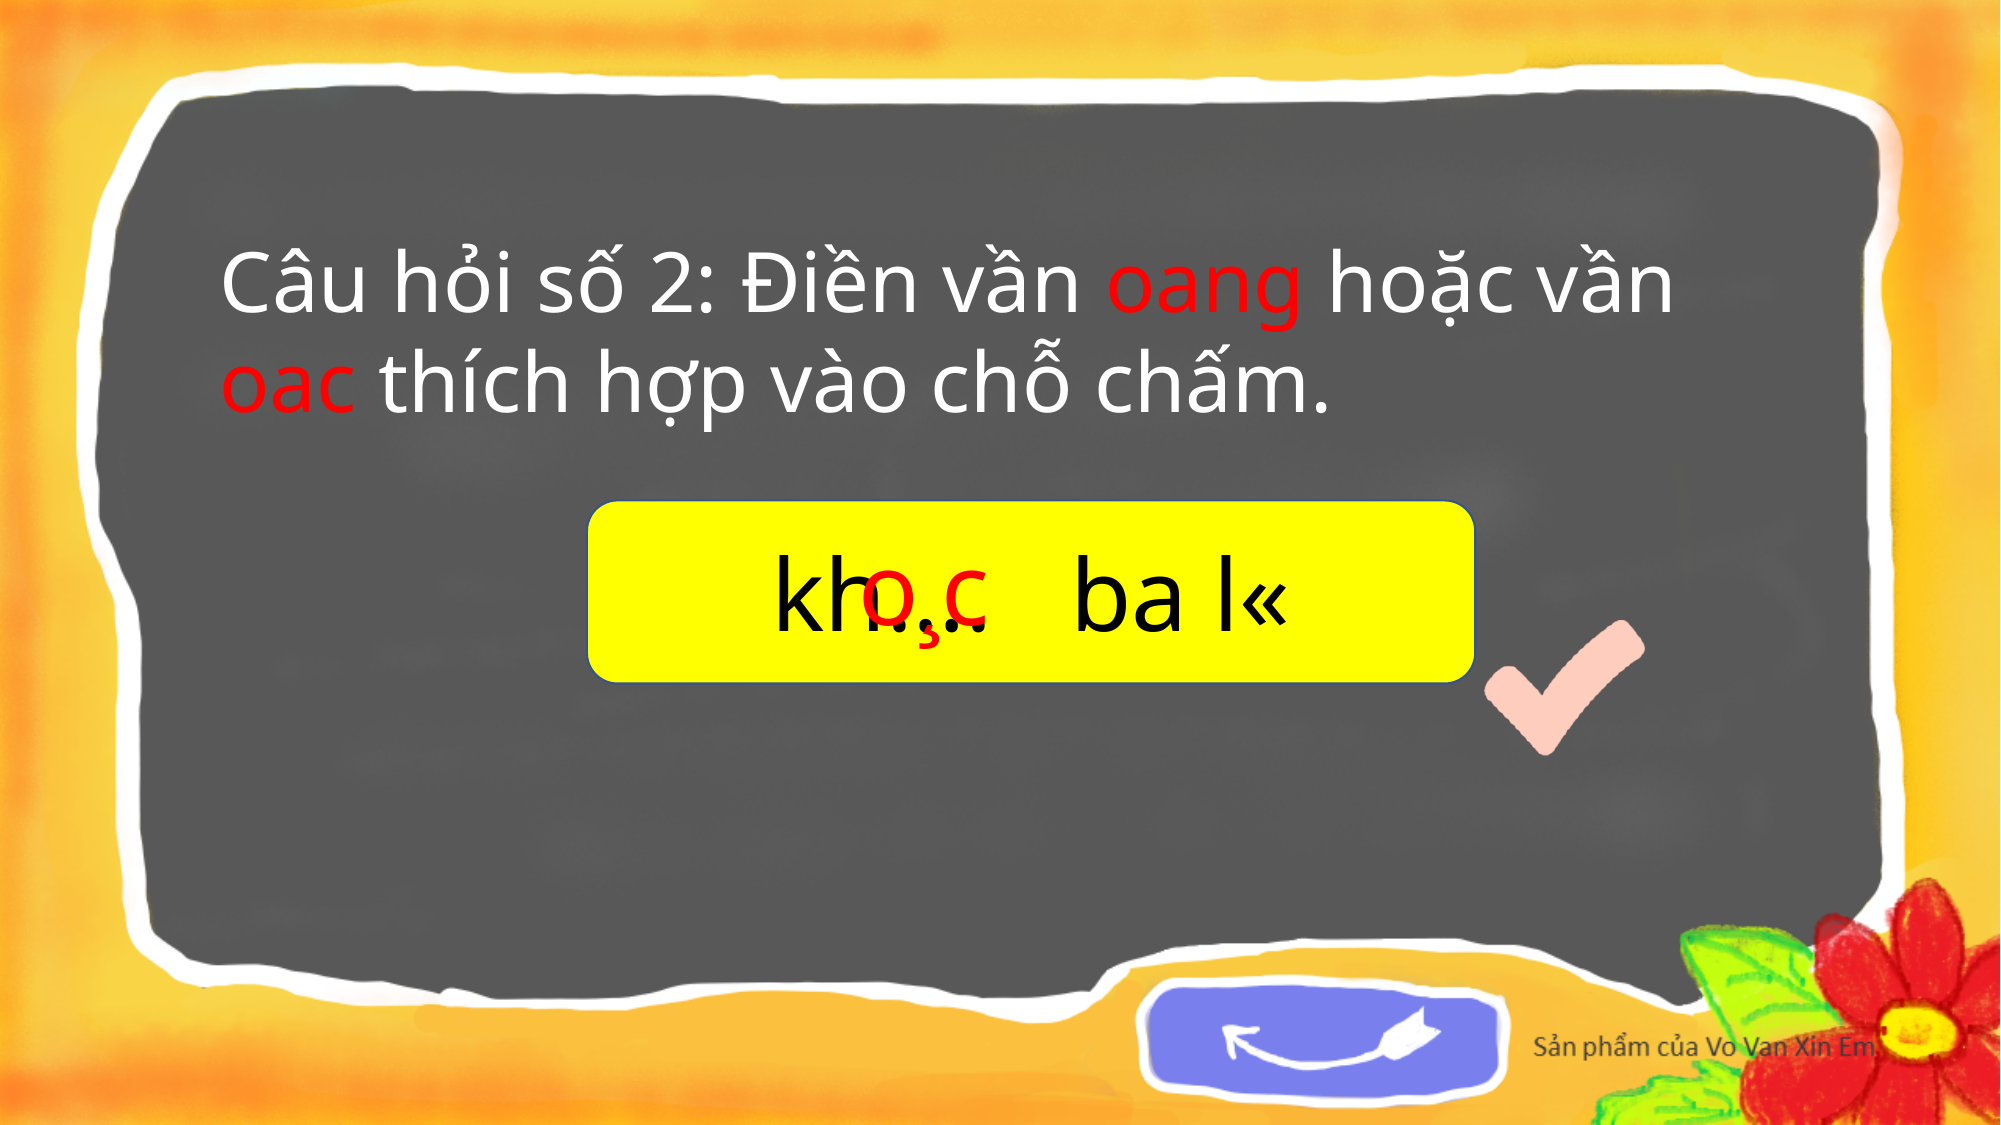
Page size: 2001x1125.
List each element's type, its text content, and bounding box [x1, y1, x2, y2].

text_box o¸c [843, 397, 1102, 653]
picture [0, 0, 2001, 1125]
text_box Câu hỏi số 2: Điền vần oang hoặc vần oac thích hợp vào chỗ chấm. [204, 222, 1770, 437]
text_box [1144, 991, 1501, 1098]
text_box kh…. ba l« [585, 499, 1477, 685]
